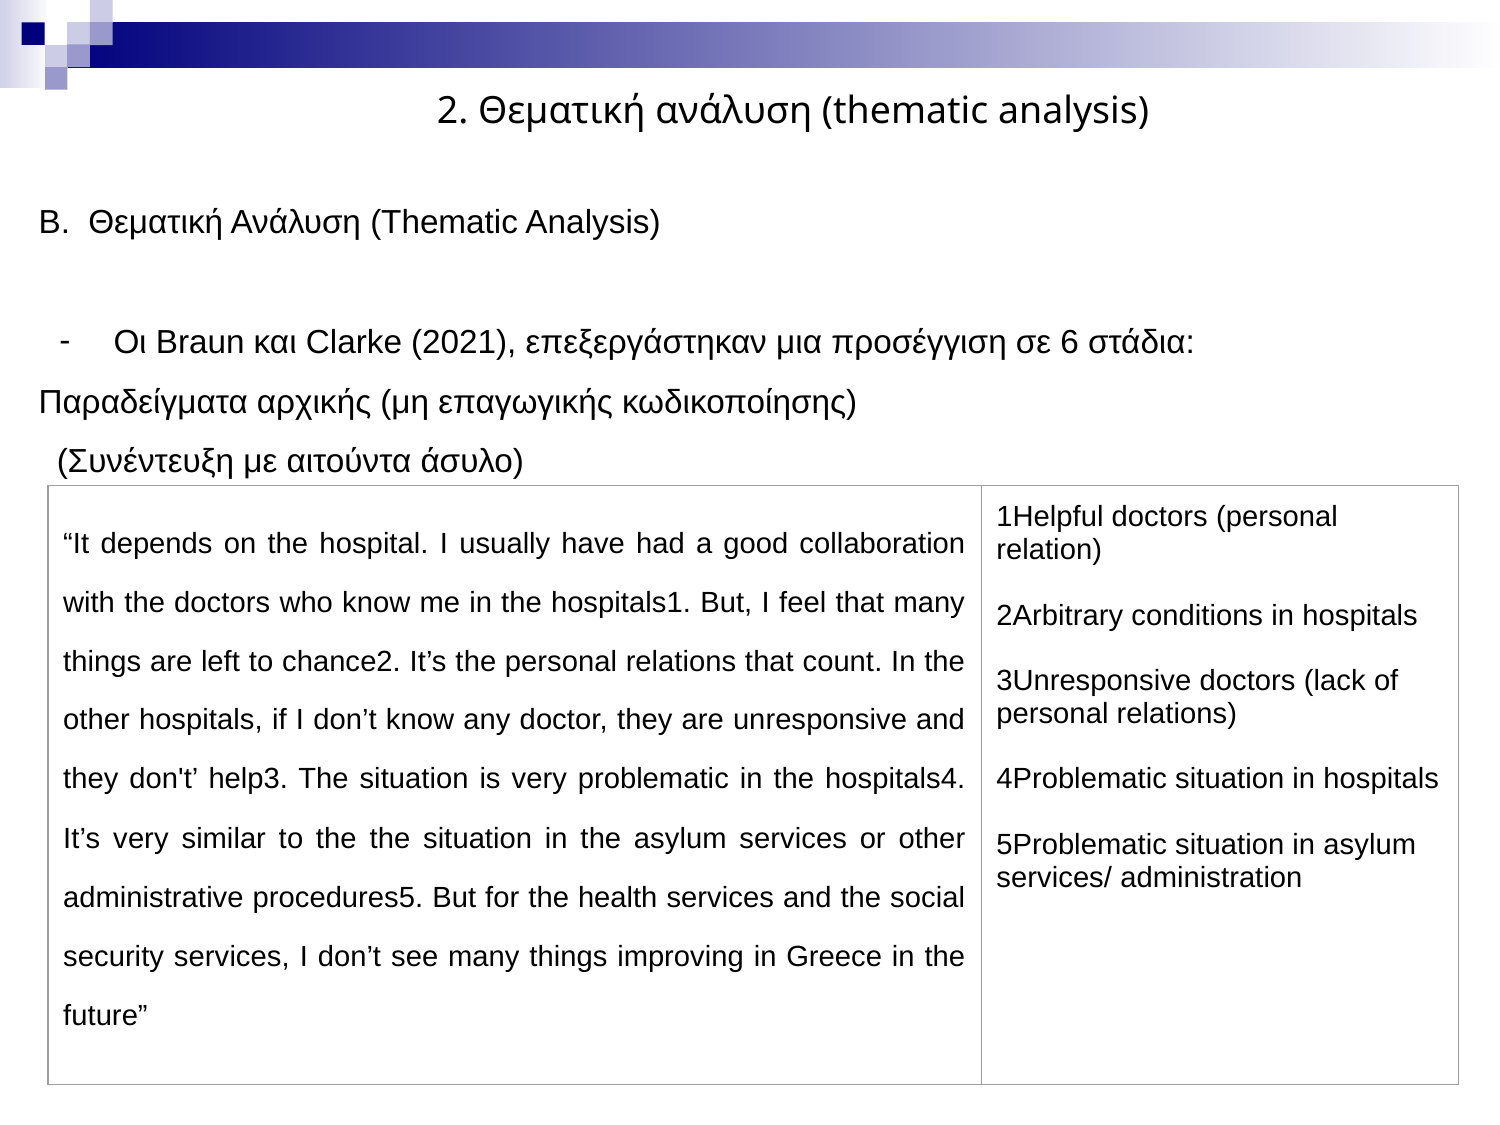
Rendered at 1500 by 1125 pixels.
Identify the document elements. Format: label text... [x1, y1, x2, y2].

text_box Β. Θεματική Ανάλυση (Thematic Analysis) Οι Braun και Clarke (2021), επεξεργάστηκαν μια προσέγγιση σε 6 στάδια: Παραδείγματα αρχικής (μη επαγωγικής κωδικοποίησης) (Συνέντευξη με αιτούντα άσυλο) [23, 172, 1477, 547]
text_box 2. Θεματική ανάλυση (thematic analysis) [88, 78, 1424, 172]
table_header “It depends on the hospital. I usually have had a good collaboration with the doctors who know me in the hospitals1. But, I feel that many things are left to chance2. It’s the personal relations that count. In the other hospitals, if I don’t know any doctor, they are unresponsive and they don't’ help3. The situation is very problematic in the hospitals4. It’s very similar to the the situation in the asylum services or other administrative procedures5. But for the health services and the social security services, I don’t see many things improving in Greece in the future” [49, 486, 981, 1084]
table_header 1Helpful doctors (personal relation) 2Arbitrary conditions in hospitals 3Unresponsive doctors (lack of personal relations) 4Problematic situation in hospitals 5Problematic situation in asylum services/ administration [982, 486, 1458, 1084]
